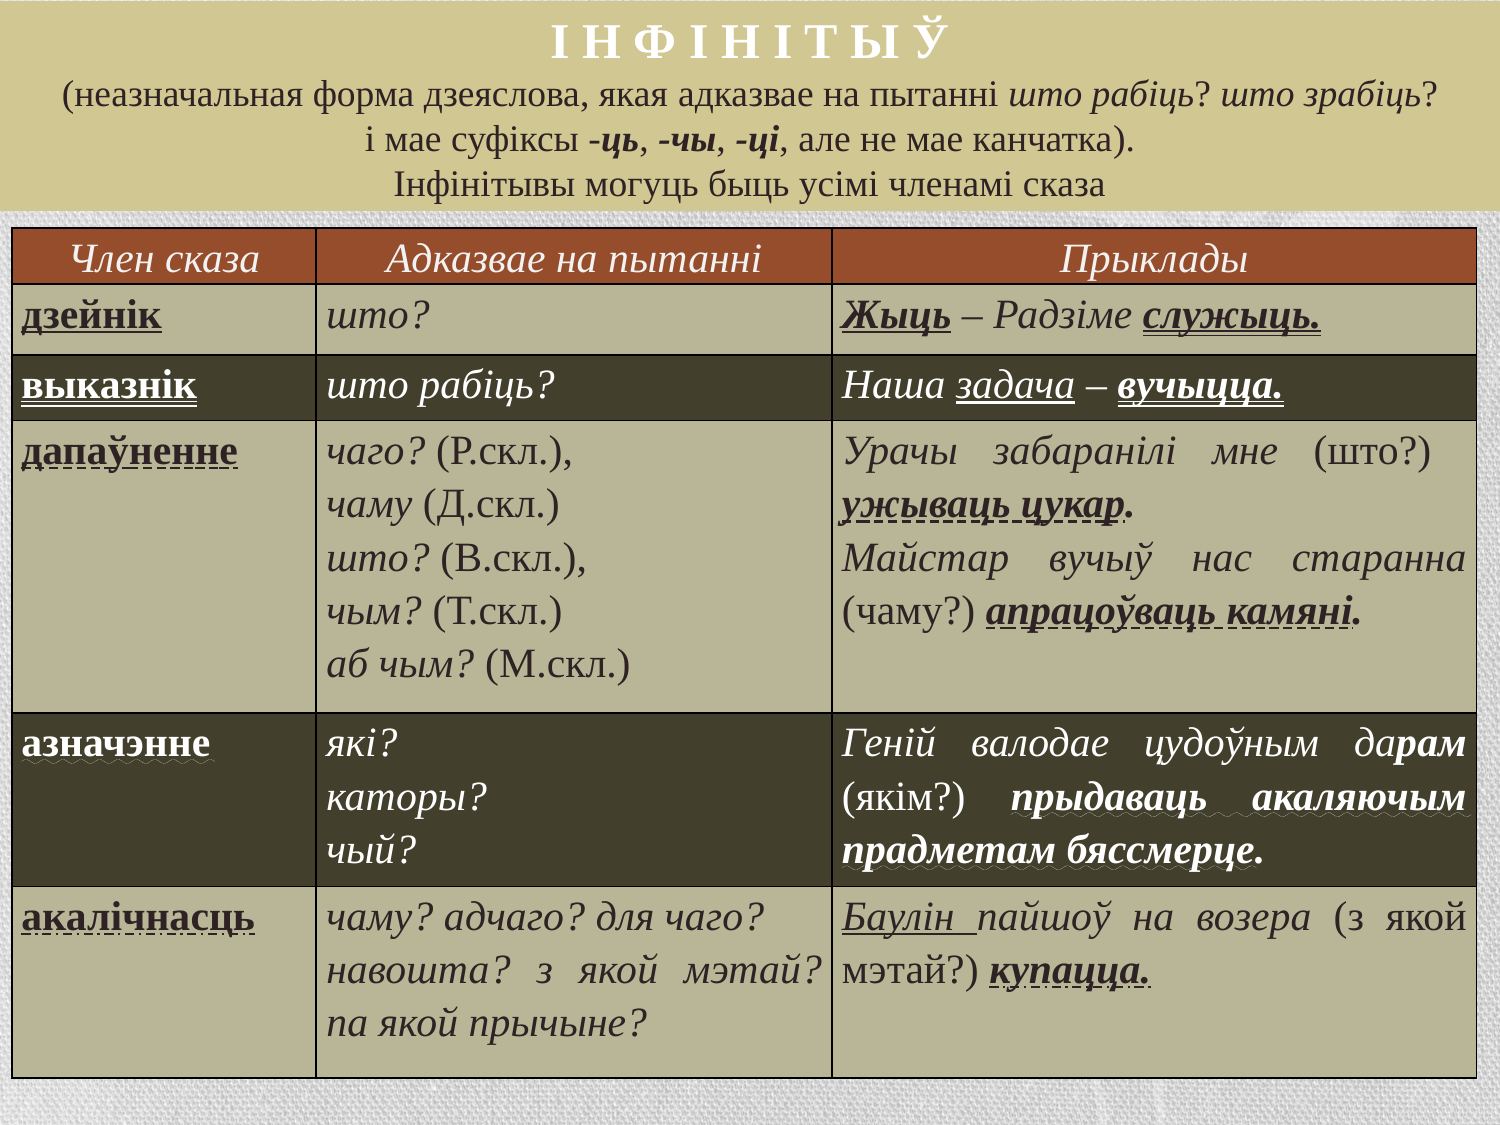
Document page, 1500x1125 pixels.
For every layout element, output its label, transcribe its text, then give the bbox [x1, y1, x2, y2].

table_cell чаго? (Р.скл.), чаму (Д.скл.) што? (В.скл.), чым? (Т.скл.) аб чым? (М.скл.) [317, 421, 831, 712]
table_header Адказвае на пытанні [317, 229, 831, 283]
table_header Член сказа [13, 229, 315, 283]
table_cell дапаўненне [13, 421, 315, 712]
table_cell выказнік [13, 356, 315, 420]
table_cell які? каторы? чый? [317, 714, 831, 886]
table_cell дзейнік [13, 285, 315, 354]
table_cell Баулін пайшоў на возера (з якой мэтай?) купацца. [833, 887, 1476, 1077]
table_cell чаму? адчаго? для чаго? навошта? з якой мэтай? па якой прычыне? [317, 887, 831, 1077]
table_cell што рабіць? [317, 356, 831, 420]
table_cell акалічнасць [13, 887, 315, 1077]
table_cell Геній валодае цудоўным дарам (якім?) прыдаваць акаляючым прадметам бяссмерце. [833, 714, 1476, 886]
table_header Прыклады [833, 229, 1476, 283]
table_cell што? [317, 285, 831, 354]
table_cell Наша задача – вучыцца. [833, 356, 1476, 420]
table_cell Жыць – Радзіме служыць. [833, 285, 1476, 354]
text_box І Н Ф І Н І Т Ы Ў (неазначальная форма дзеяслова, якая адказвае на пытанні што рабіць? што зрабіць? і мае суфіксы -ць, -чы, -ці, але не мае канчатка). Інфінітывы могуць быць усімі членамі сказа [0, 1, 1500, 211]
table_cell азначэнне [13, 714, 315, 886]
table_cell Урачы забаранілі мне (што?) ужываць цукар. Майстар вучыў нас старанна (чаму?) апрацоўваць камяні. [833, 421, 1476, 712]
